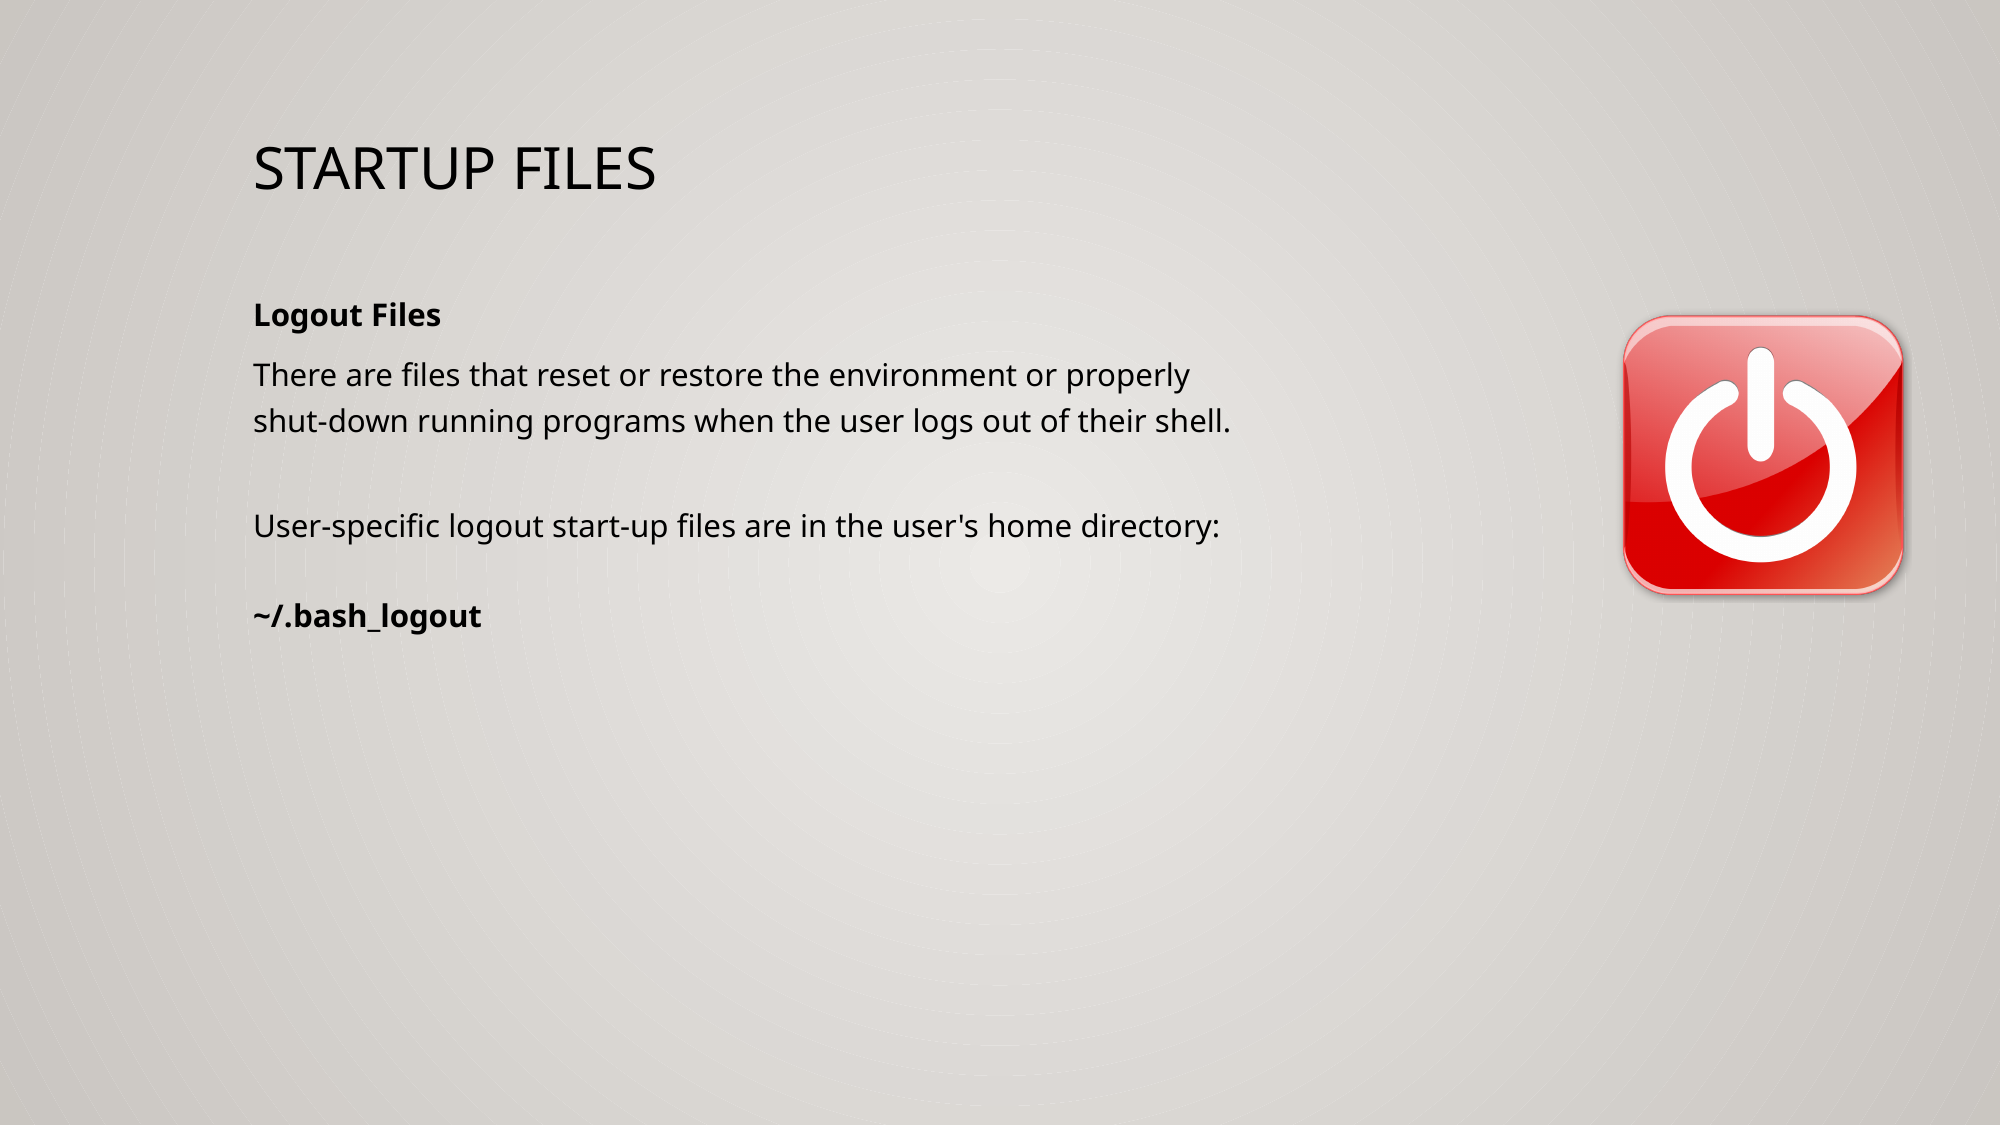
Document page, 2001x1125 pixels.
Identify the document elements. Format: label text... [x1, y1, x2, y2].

picture [1612, 303, 1912, 603]
list Logout Files There are files that reset or restore the environment or properly shut-down running programs when the user logs out of their shell. User-specific logout start-up files are in the user's home directory: ~/.bash_logout [238, 279, 1259, 1061]
title Startup files [238, 131, 1814, 305]
